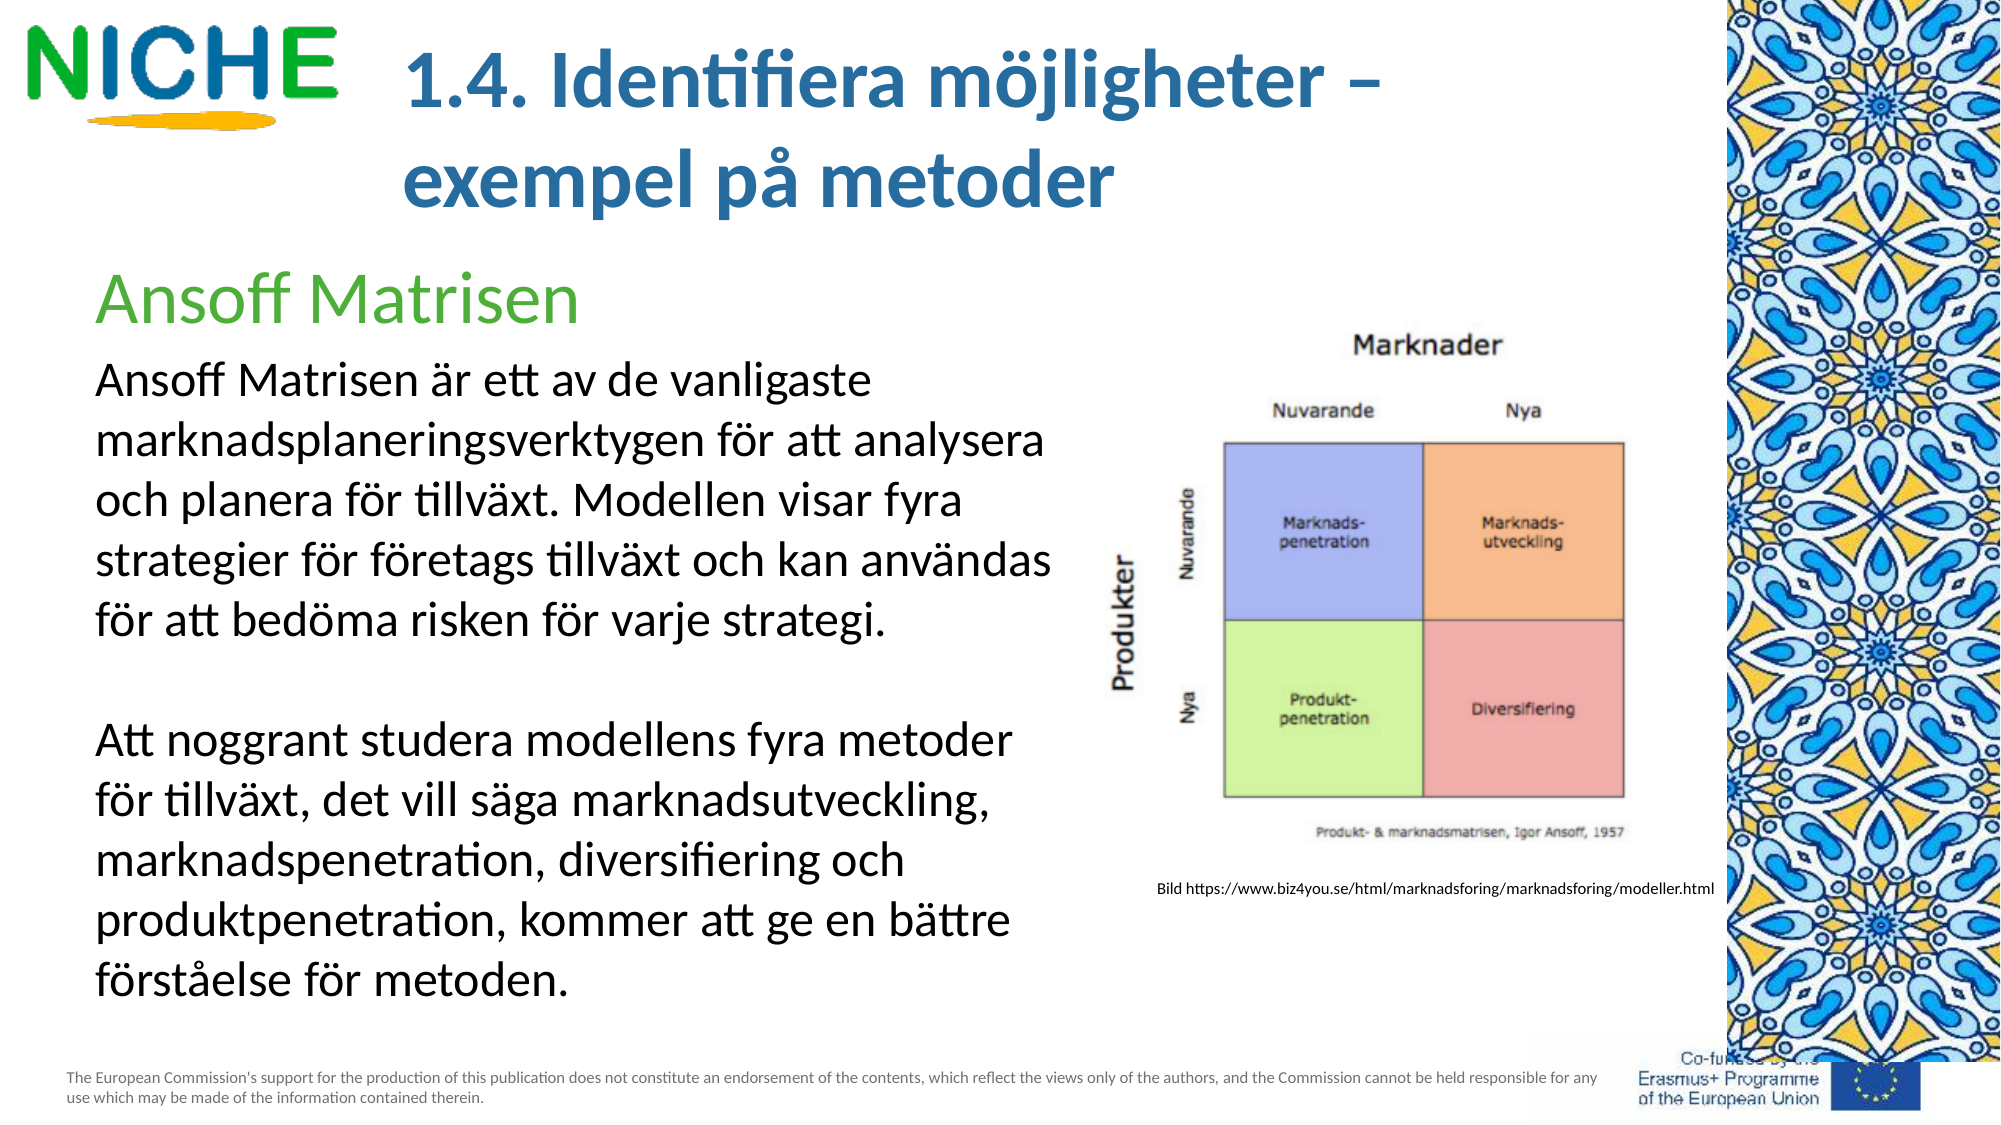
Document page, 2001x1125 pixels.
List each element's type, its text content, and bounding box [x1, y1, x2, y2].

picture [1079, 318, 1689, 871]
text_box Ansoff Matrisen är ett av de vanligaste marknadsplaneringsverktygen för att analysera och planera för tillväxt. Modellen visar fyra strategier för företags tillväxt och kan användas för att bedöma risken för varje strategi. Att noggrant studera modellens fyra metoder för tillväxt, det vill säga marknadsutveckling, marknadspenetration, diversifiering och produktpenetration, kommer att ge en bättre förståelse för metoden. [80, 338, 1080, 1014]
text_box Ansoff Matrisen [80, 240, 1293, 338]
text_box Bild https://www.biz4you.se/html/marknadsforing/marknadsforing/modeller.html [1142, 870, 1751, 905]
picture [0, 0, 365, 145]
text_box 1.4. Identifiera möjligheter – exempel på metoder [387, 16, 1613, 232]
picture [1525, 0, 2001, 1125]
